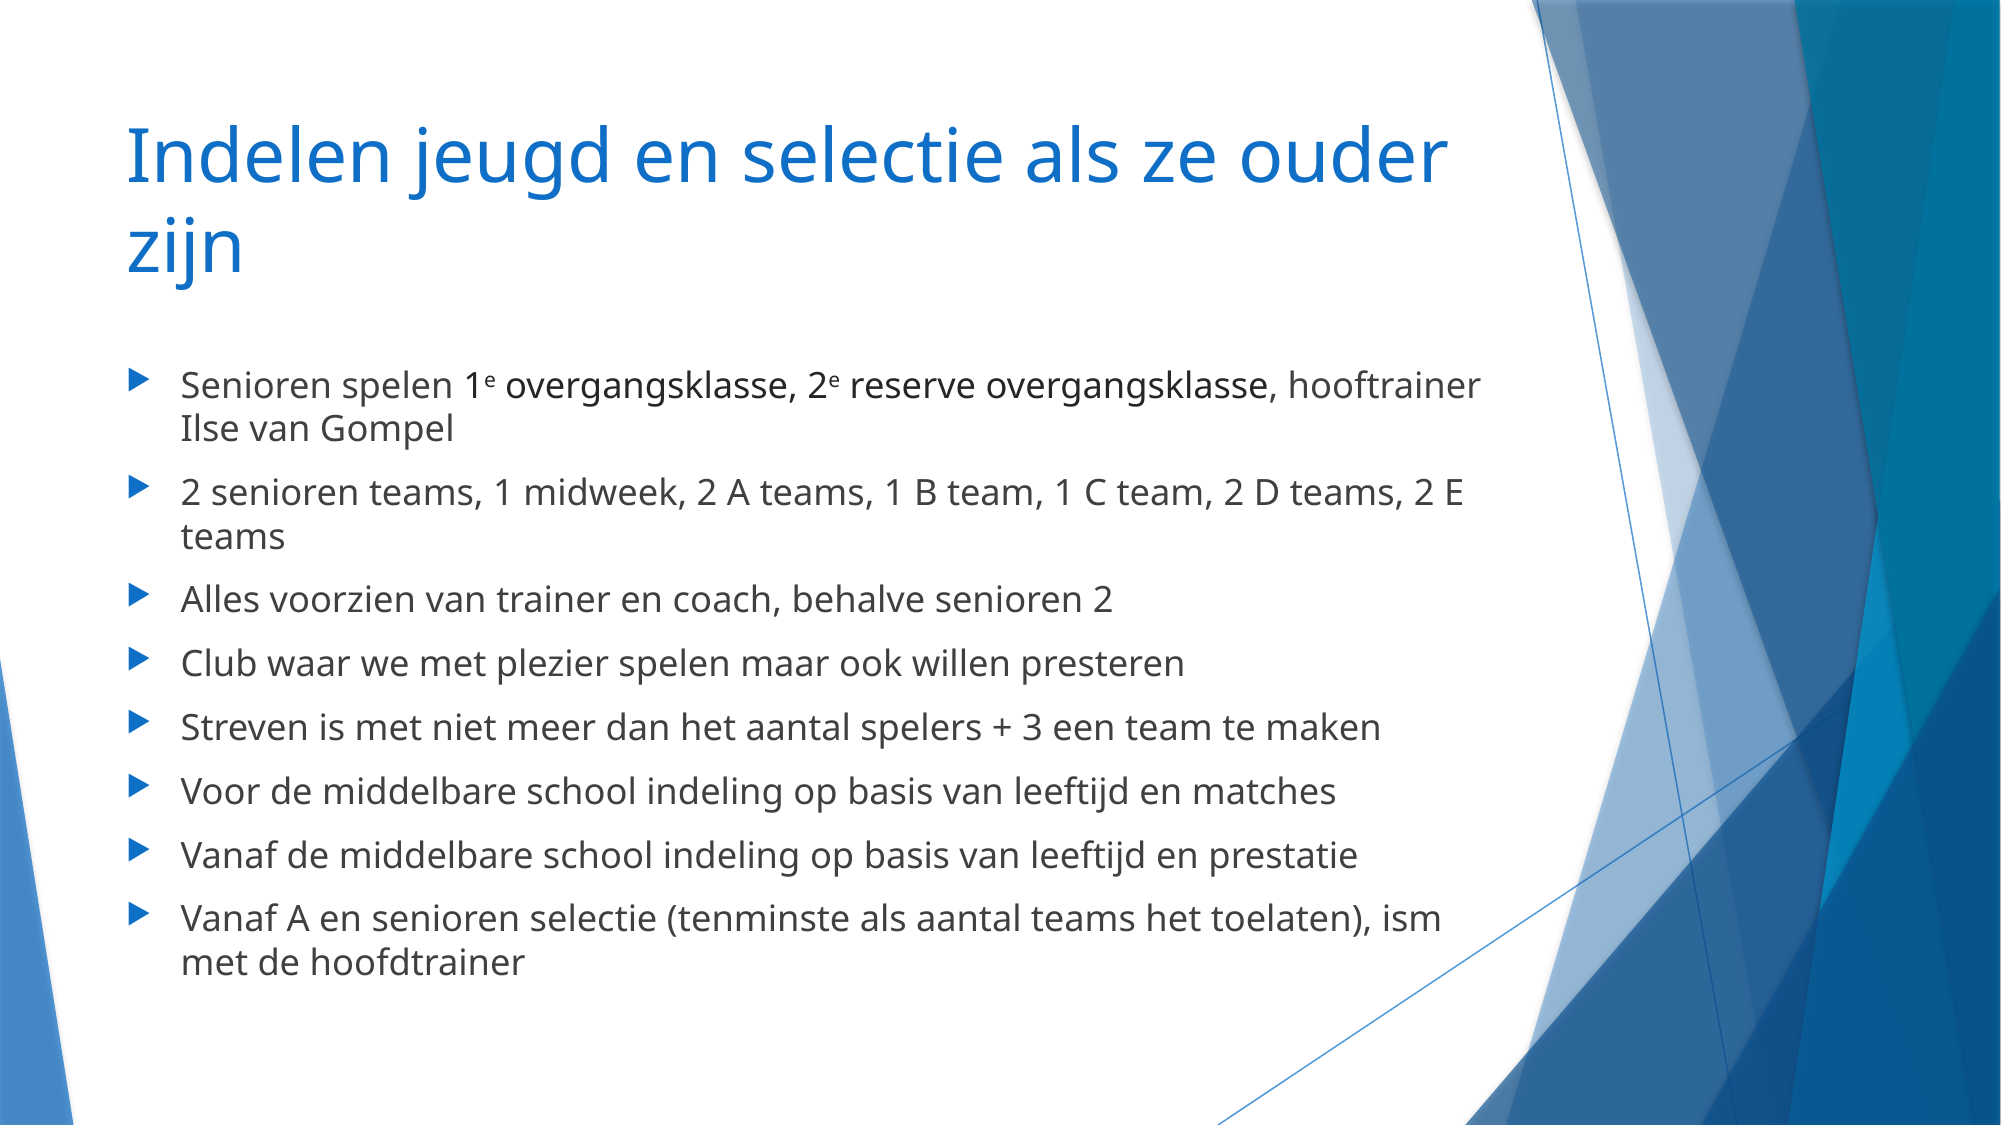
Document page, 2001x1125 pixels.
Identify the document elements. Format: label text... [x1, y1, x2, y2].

list Senioren spelen 1e overgangsklasse, 2e reserve overgangsklasse, hooftrainer Ilse van Gompel 2 senioren teams, 1 midweek, 2 A teams, 1 B team, 1 C team, 2 D teams, 2 E teams Alles voorzien van trainer en coach, behalve senioren 2 Club waar we met plezier spelen maar ook willen presteren Streven is met niet meer dan het aantal spelers + 3 een team te maken Voor de middelbare school indeling op basis van leeftijd en matches Vanaf de middelbare school indeling op basis van leeftijd en prestatie Vanaf A en senioren selectie (tenminste als aantal teams het toelaten), ism met de hoofdtrainer [111, 354, 1522, 992]
title Indelen jeugd en selectie als ze ouder zijn [111, 99, 1522, 317]
